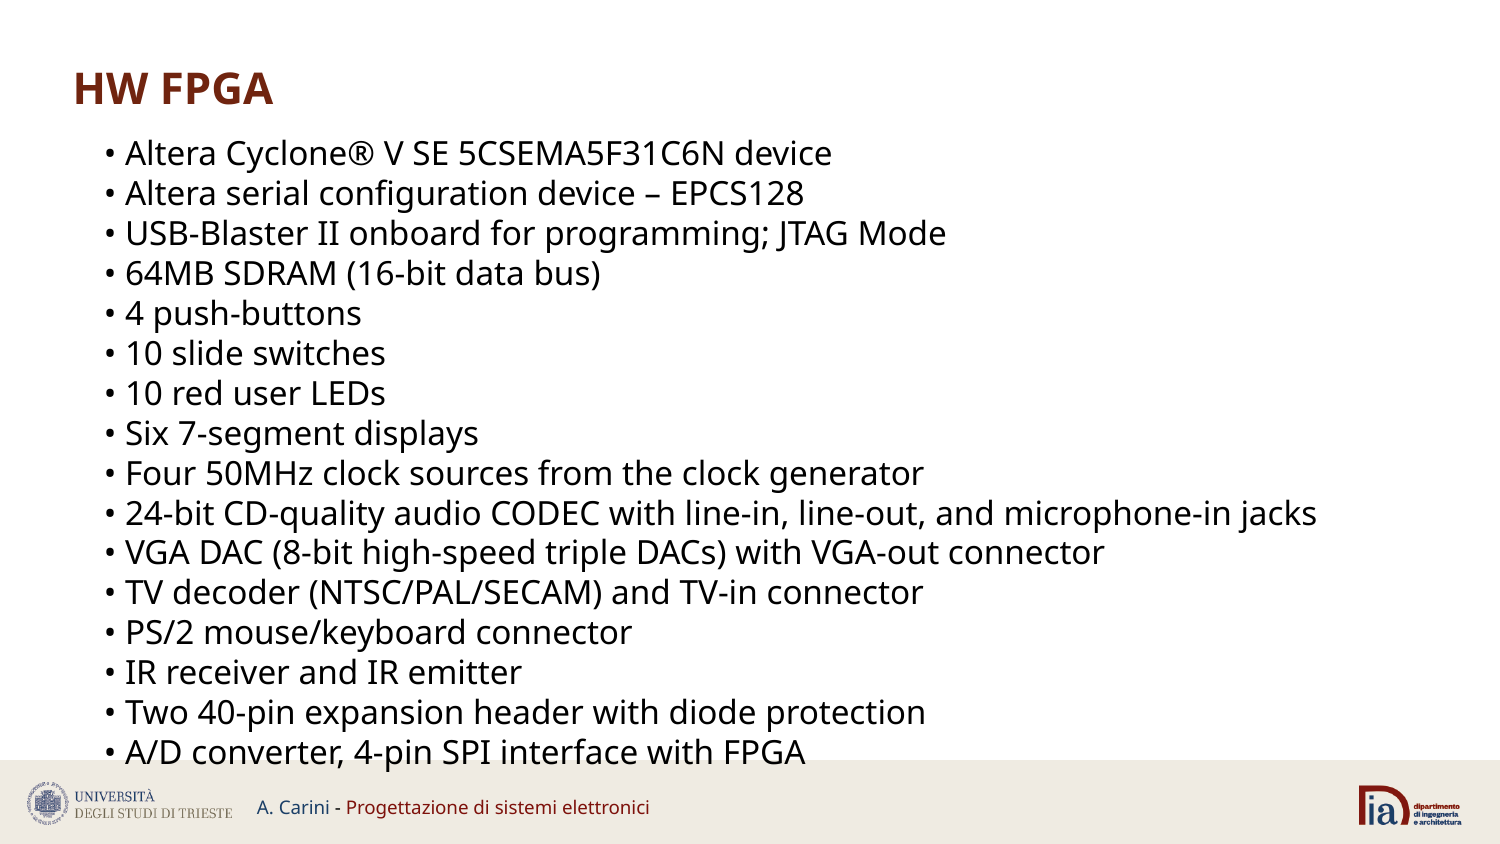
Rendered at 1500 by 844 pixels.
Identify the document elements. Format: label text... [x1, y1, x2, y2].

picture [0, 0, 1500, 844]
text_box A. Carini - Progettazione di sistemi elettronici [242, 788, 665, 826]
text_box • Altera Cyclone® V SE 5CSEMA5F31C6N device • Altera serial configuration device – EPCS128 • USB-Blaster II onboard for programming; JTAG Mode • 64MB SDRAM (16-bit data bus) • 4 push-buttons • 10 slide switches • 10 red user LEDs • Six 7-segment displays • Four 50MHz clock sources from the clock generator • 24-bit CD-quality audio CODEC with line-in, line-out, and microphone-in jacks • VGA DAC (8-bit high-speed triple DACs) with VGA-out connector • TV decoder (NTSC/PAL/SECAM) and TV-in connector • PS/2 mouse/keyboard connector • IR receiver and IR emitter • Two 40-pin expansion header with diode protection • A/D converter, 4-pin SPI interface with FPGA [89, 125, 1382, 779]
text_box HW FPGA [57, 53, 1010, 121]
